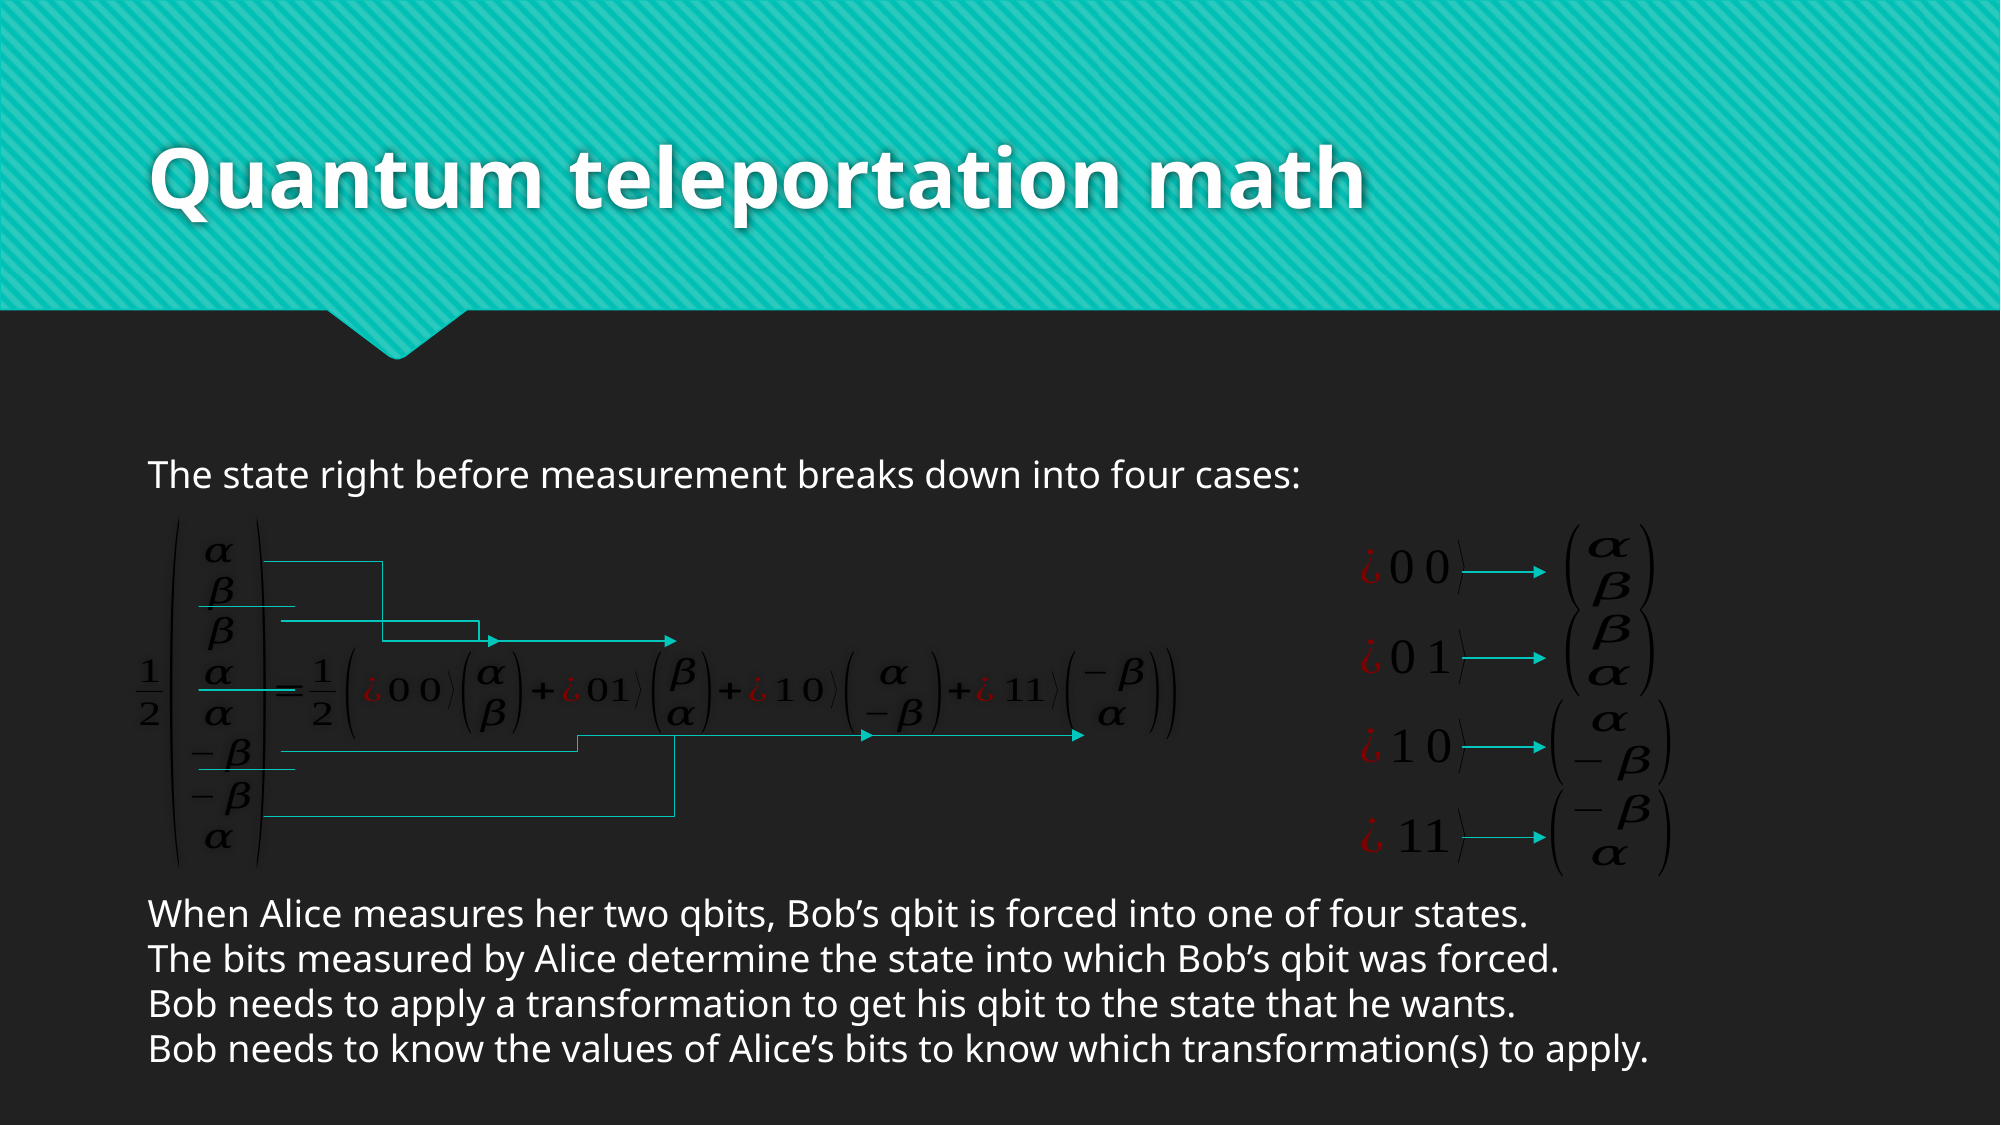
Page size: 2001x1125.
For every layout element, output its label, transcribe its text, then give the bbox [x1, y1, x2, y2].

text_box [263, 735, 1085, 817]
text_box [281, 620, 678, 642]
text_box The state right before measurement breaks down into four cases: [132, 443, 1631, 504]
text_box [263, 561, 501, 642]
text_box When Alice measures her two qbits, Bob’s qbit is forced into one of four states. The bits measured by Alice determine the state into which Bob’s qbit was forced. Bob needs to apply a transformation to get his qbit to the state that he wants. Bob needs to know the values of Alice’s bits to know which transformation(s) to apply. [132, 882, 1728, 1078]
title Quantum teleportation math [132, 73, 1868, 233]
